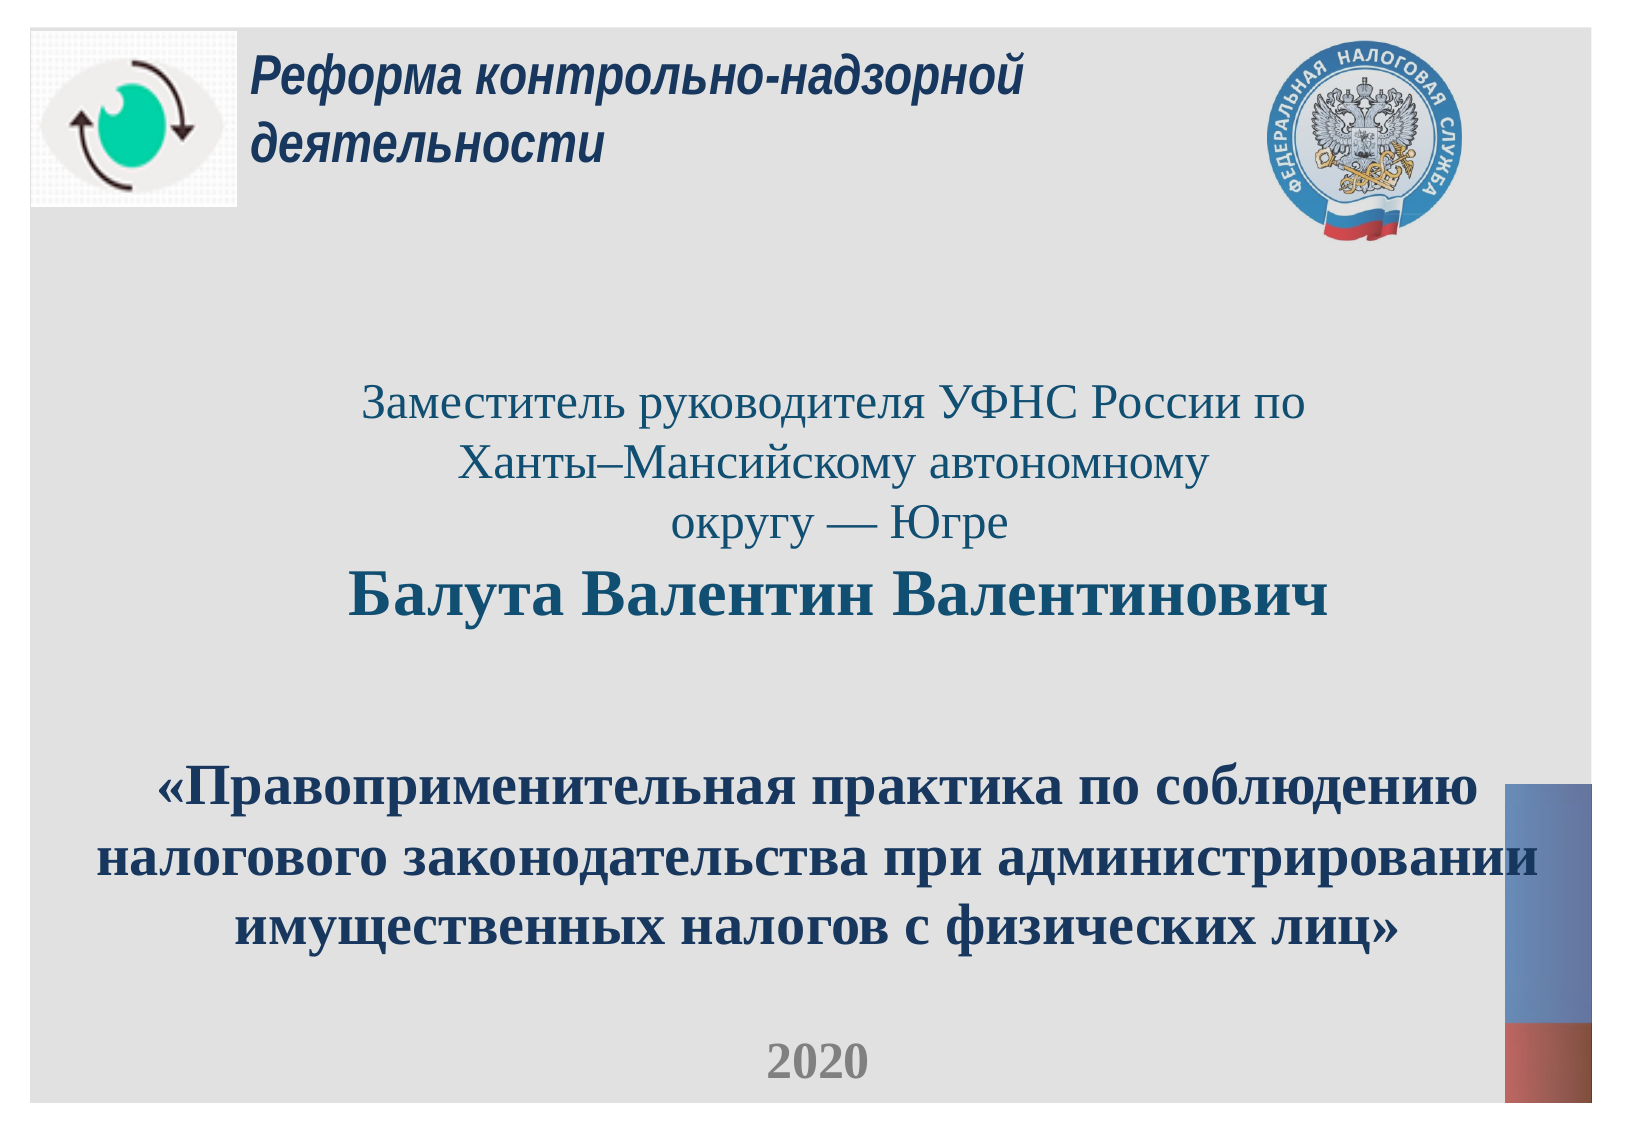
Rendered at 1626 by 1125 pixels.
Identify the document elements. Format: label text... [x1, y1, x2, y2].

picture [30, 31, 237, 207]
text_box [28, 25, 1593, 1105]
text_box Заместитель руководителя УФНС России по Ханты–Мансийскому автономному округу — Югре Балута Валентин Валентинович [162, 361, 1517, 636]
picture [1266, 39, 1463, 243]
picture [1504, 784, 1592, 1104]
text_box Реформа контрольно-надзорной деятельности [238, 31, 1226, 181]
text_box «Правоприменительная практика по соблюдению налогового законодательства при администрировании имущественных налогов с физических лиц» [70, 739, 1566, 964]
text_box 2020 [214, 1018, 1421, 1097]
